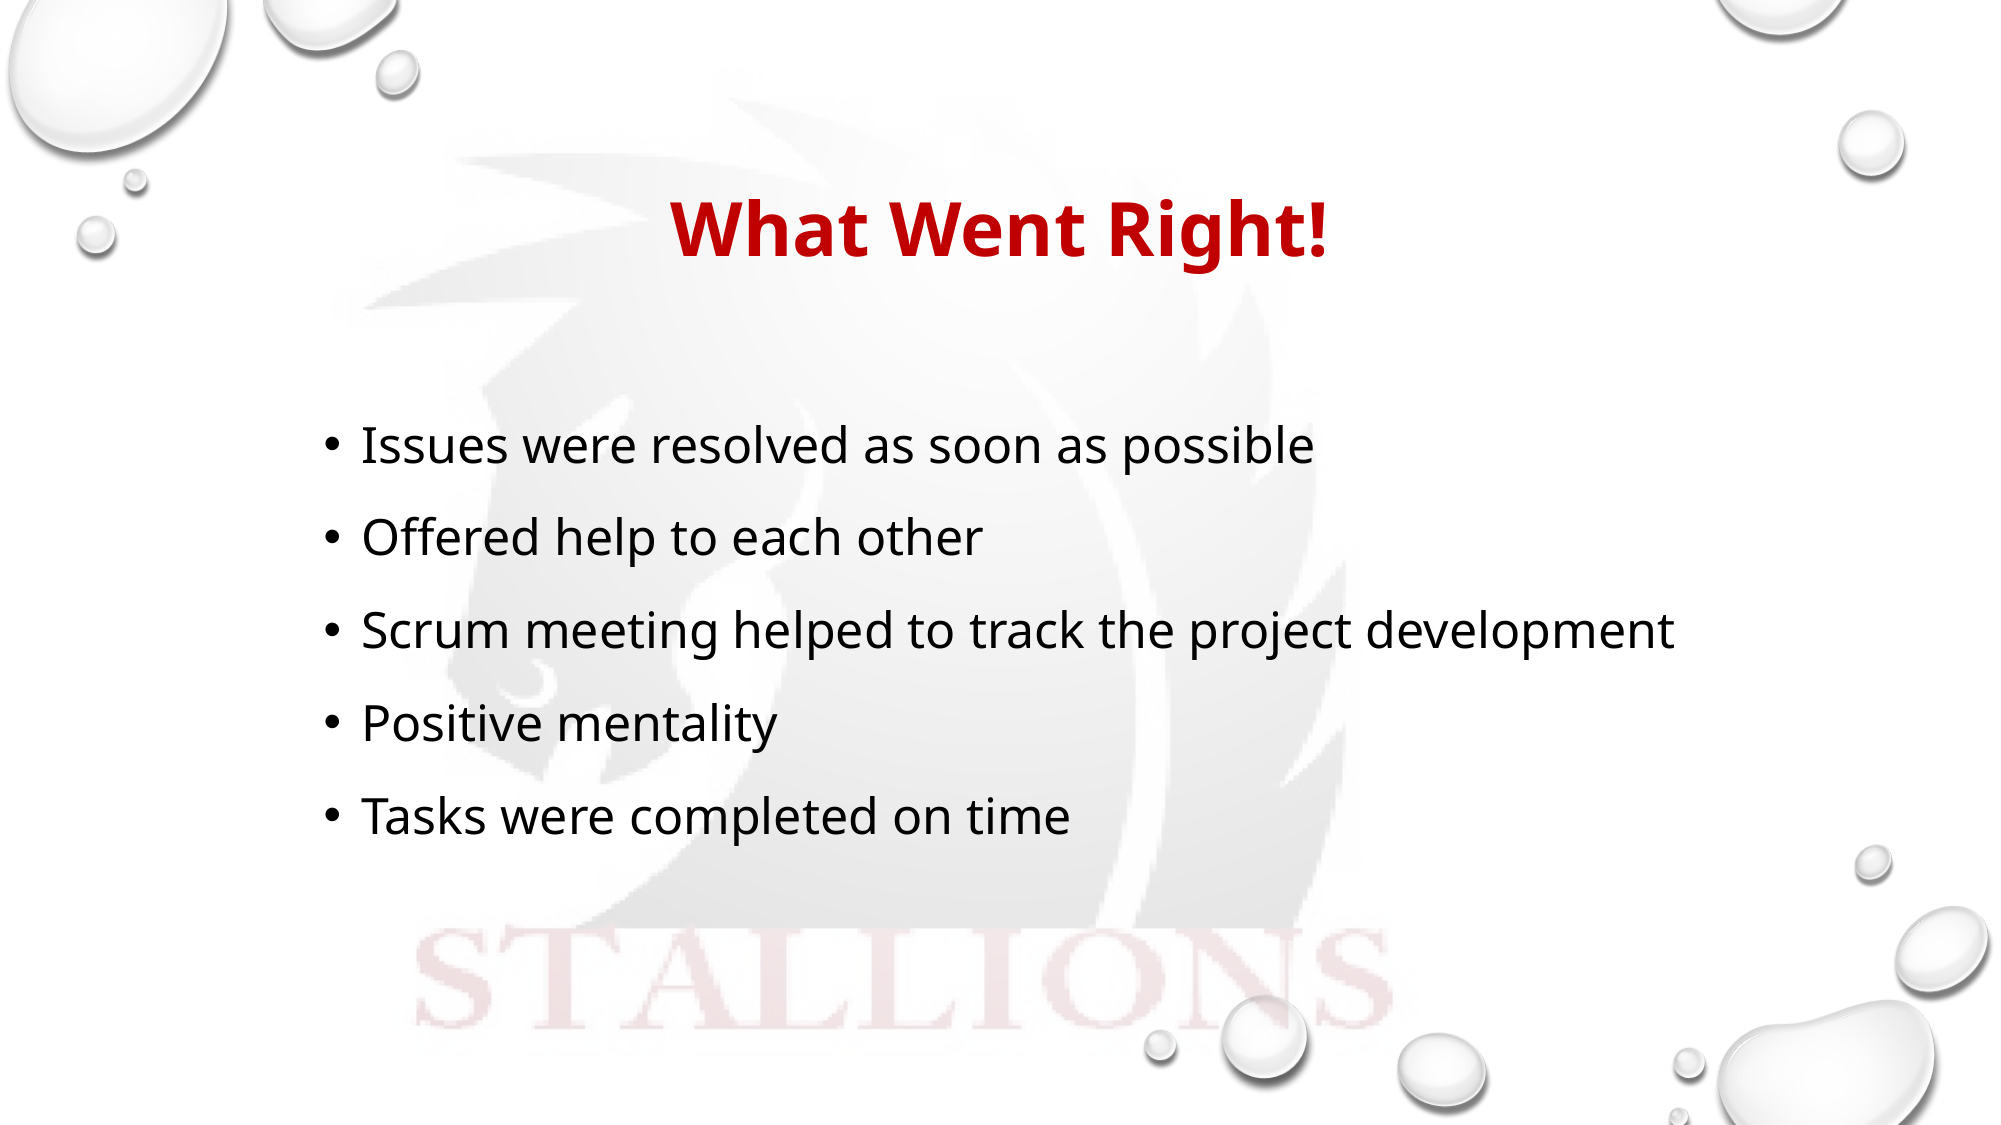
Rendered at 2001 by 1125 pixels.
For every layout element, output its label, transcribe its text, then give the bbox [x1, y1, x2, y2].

picture [0, 0, 2000, 1125]
title What Went Right! [149, 101, 1851, 364]
list Issues were resolved as soon as possible Offered help to each other Scrum meeting helped to track the project development Positive mentality Tasks were completed on time [149, 388, 1850, 950]
